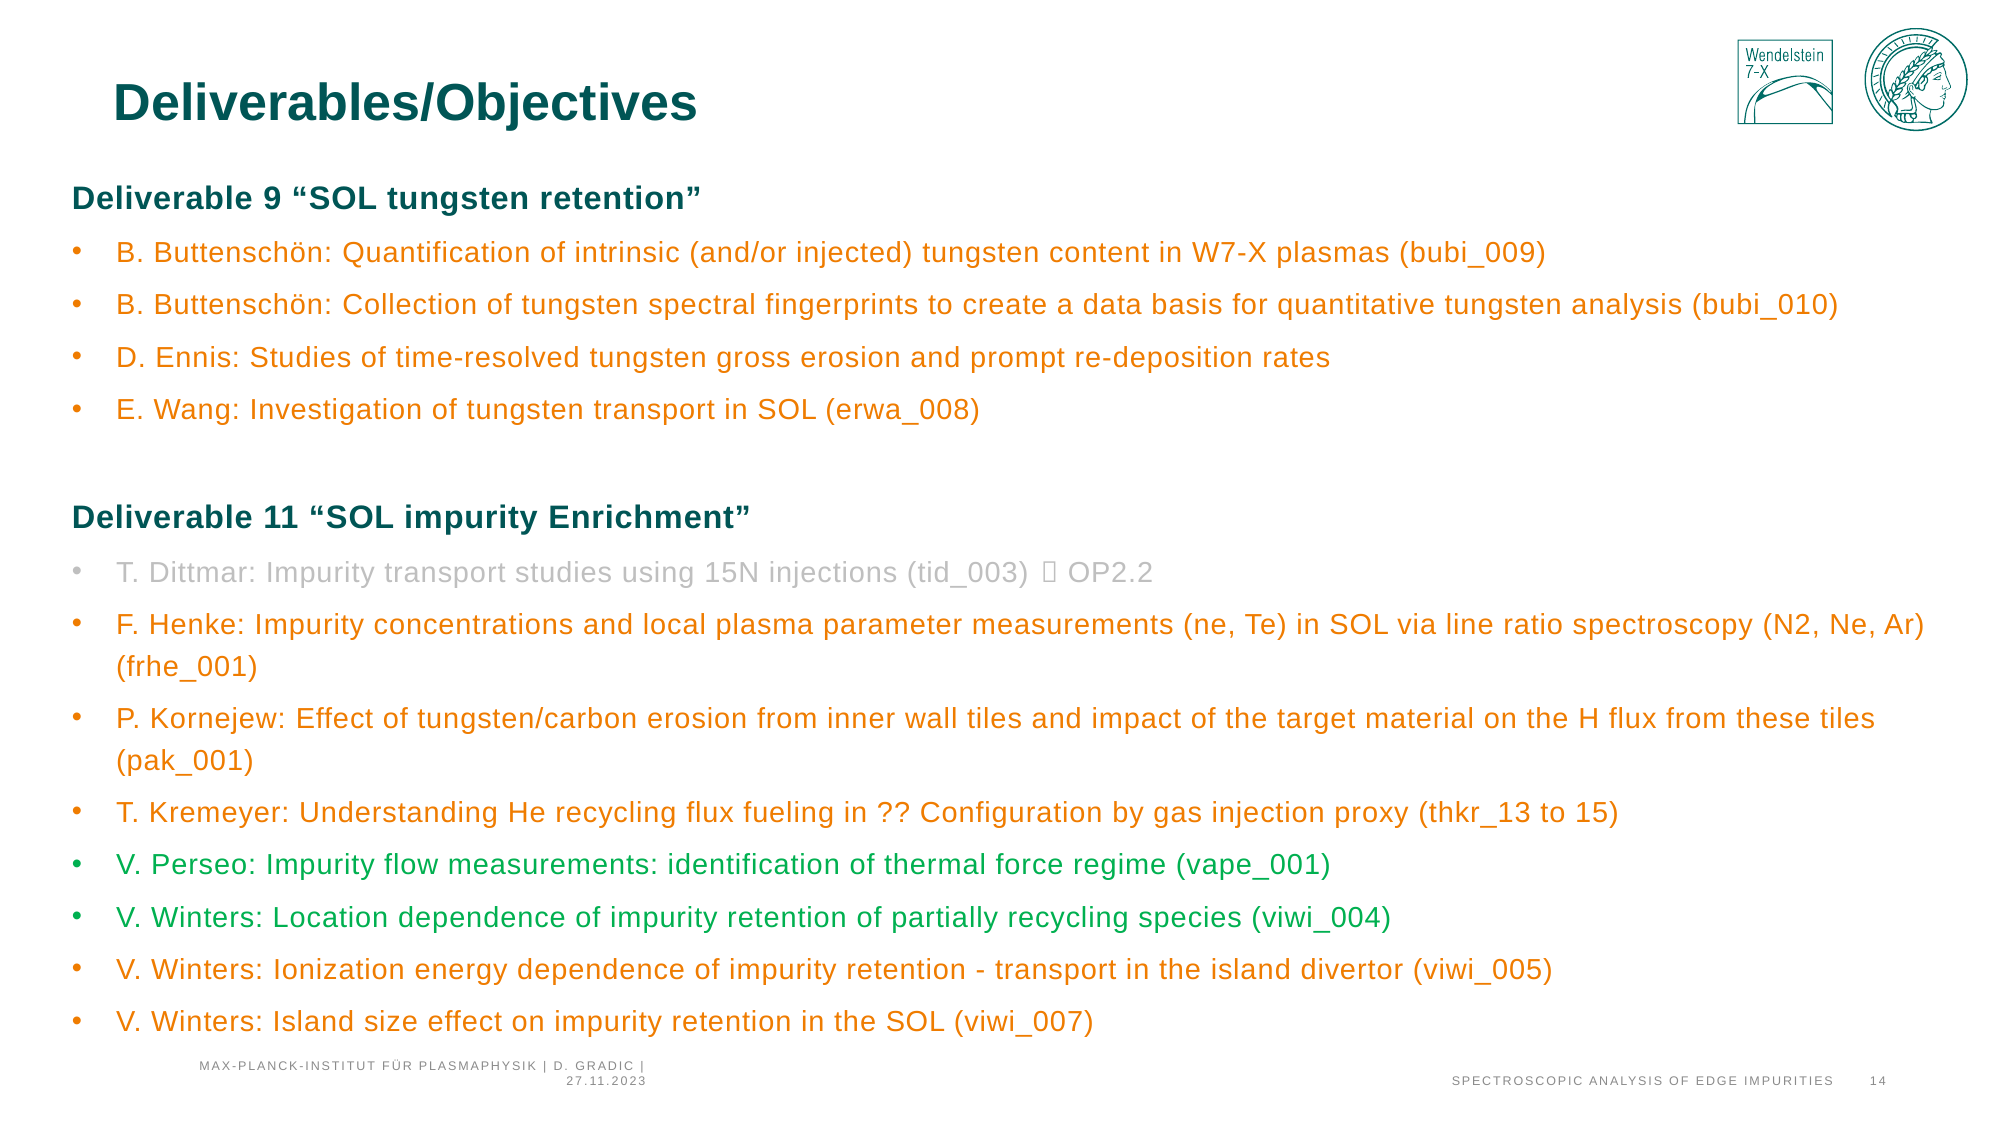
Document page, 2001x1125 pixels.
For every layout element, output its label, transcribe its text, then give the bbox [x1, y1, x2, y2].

title Deliverables/Objectives [114, 72, 1685, 152]
slide_number Spectroscopic analysis of Edge impurities [1429, 1064, 1831, 1088]
slide_number 14 [1831, 1064, 1886, 1088]
footer Max-Planck-Institut für Plasmaphysik | D. Gradic | 27.11.2023 [155, 1064, 646, 1088]
list Deliverable 9 “SOL tungsten retention” B. Buttenschön: Quantification of intrinsic (and/or injected) tungsten content in W7-X plasmas (bubi_009) B. Buttenschön: Collection of tungsten spectral fingerprints to create a data basis for quantitative tungsten analysis (bubi_010) D. Ennis: Studies of time-resolved tungsten gross erosion and prompt re-deposition rates E. Wang: Investigation of tungsten transport in SOL (erwa_008) Deliverable 11 “SOL impurity Enrichment” T. Dittmar: Impurity transport studies using 15N injections (tid_003)  OP2.2 F. Henke: Impurity concentrations and local plasma parameter measurements (ne, Te) in SOL via line ratio spectroscopy (N2, Ne, Ar) (frhe_001) P. Kornejew: Effect of tungsten/carbon erosion from inner wall tiles and impact of the target material on the H flux from these tiles (pak_001) T. Kremeyer: Understanding He recycling flux fueling in ?? Configuration by gas injection proxy (thkr_13 to 15) V. Perseo: Impurity flow measurements: identification of thermal force regime (vape_001) V. Winters: Location dependence of impurity retention of partially recycling species (viwi_004) V. Winters: Ionization energy dependence of impurity retention - transport in the island divertor (viwi_005) V. Winters: Island size effect on impurity retention in the SOL (viwi_007) [71, 161, 1952, 1049]
